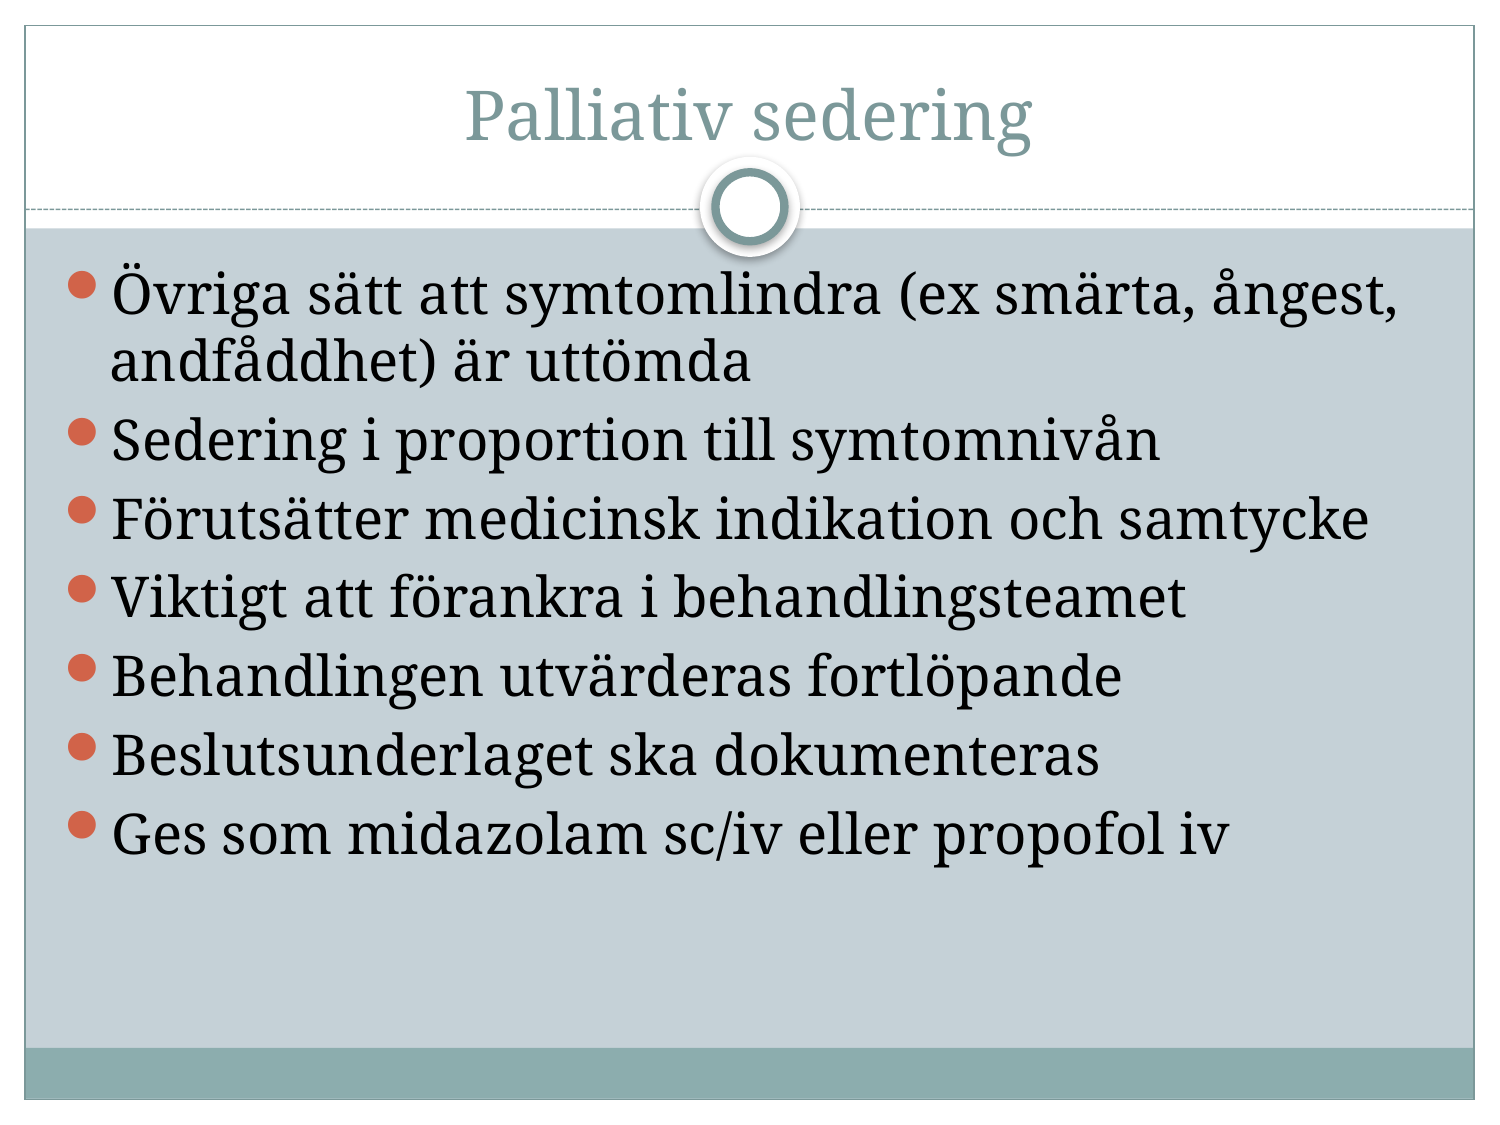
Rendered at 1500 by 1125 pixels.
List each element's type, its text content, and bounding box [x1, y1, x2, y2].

list Övriga sätt att symtomlindra (ex smärta, ångest, andfåddhet) är uttömda Sedering i proportion till symtomnivån Förutsätter medicinsk indikation och samtycke Viktigt att förankra i behandlingsteamet Behandlingen utvärderas fortlöpande Beslutsunderlaget ska dokumenteras Ges som midazolam sc/iv eller propofol iv [49, 250, 1445, 1001]
title Palliativ sedering [49, 37, 1450, 162]
